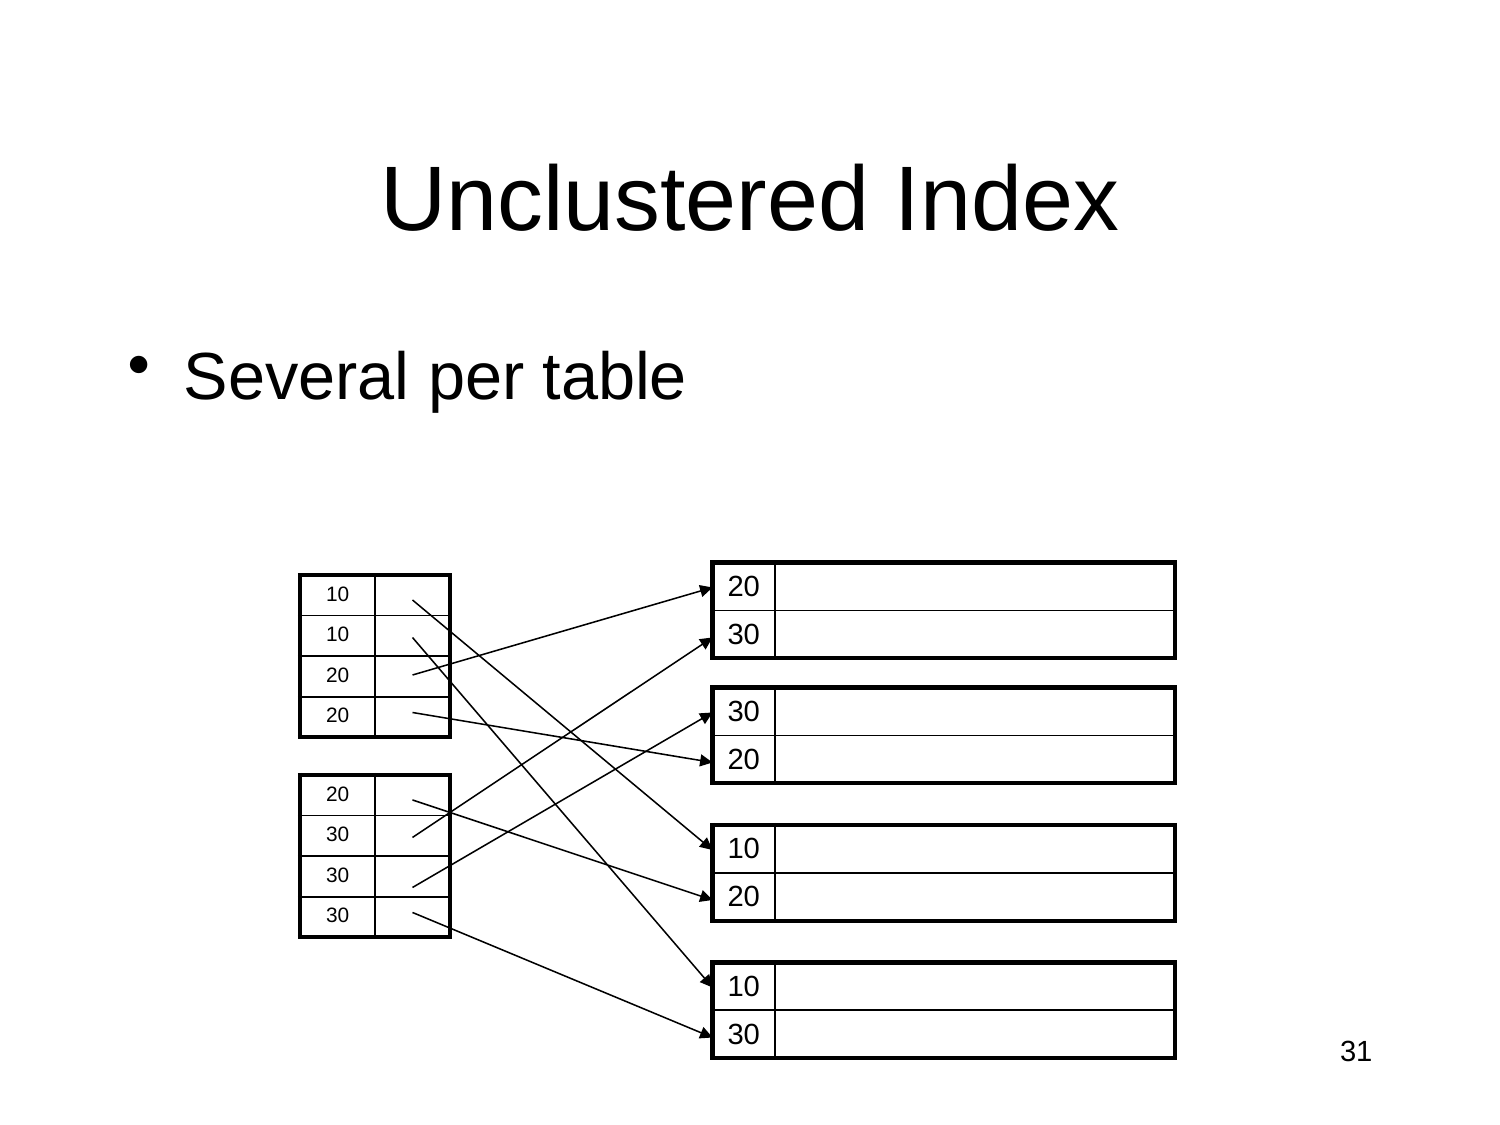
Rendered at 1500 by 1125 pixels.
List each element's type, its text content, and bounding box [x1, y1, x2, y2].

table_cell 10 [302, 616, 374, 655]
slide_number 31 [1074, 1024, 1388, 1101]
table_header [776, 690, 1173, 735]
table_cell 20 [302, 657, 374, 696]
title Unclustered Index [112, 99, 1388, 288]
text_box [412, 585, 713, 676]
table_header 10 [302, 577, 374, 615]
table_cell [376, 698, 448, 735]
table_cell 30 [302, 898, 374, 935]
text_box [616, 769, 713, 850]
table_cell 20 [715, 736, 774, 781]
text_box [508, 832, 713, 902]
table_header [376, 577, 448, 615]
table_cell 30 [715, 611, 774, 656]
text_box [412, 637, 713, 838]
table_cell [376, 898, 448, 935]
table_header 10 [715, 827, 774, 872]
table_cell 30 [302, 816, 374, 855]
table_cell [376, 857, 448, 896]
text_box [608, 866, 713, 988]
table_cell [376, 657, 448, 696]
table_header [776, 965, 1173, 1009]
list Several per table [112, 324, 1388, 1001]
table_cell 30 [715, 1011, 774, 1056]
table_cell [776, 1011, 1173, 1056]
table_cell 30 [302, 857, 374, 896]
text_box [412, 712, 713, 888]
table_cell [776, 874, 1173, 919]
table_cell [376, 616, 448, 655]
table_cell [376, 816, 448, 855]
table_header 20 [302, 777, 374, 815]
table_header [776, 565, 1173, 610]
table_cell 20 [715, 874, 774, 919]
table_cell [776, 736, 1173, 781]
table_header 30 [715, 690, 774, 735]
table_cell 20 [302, 698, 374, 735]
table_header 20 [715, 565, 774, 610]
text_box [412, 912, 713, 1039]
table_header 10 [715, 965, 774, 1009]
table_header [776, 827, 1173, 872]
table_cell [776, 611, 1173, 656]
text_box [647, 751, 713, 767]
table_header [376, 777, 448, 815]
